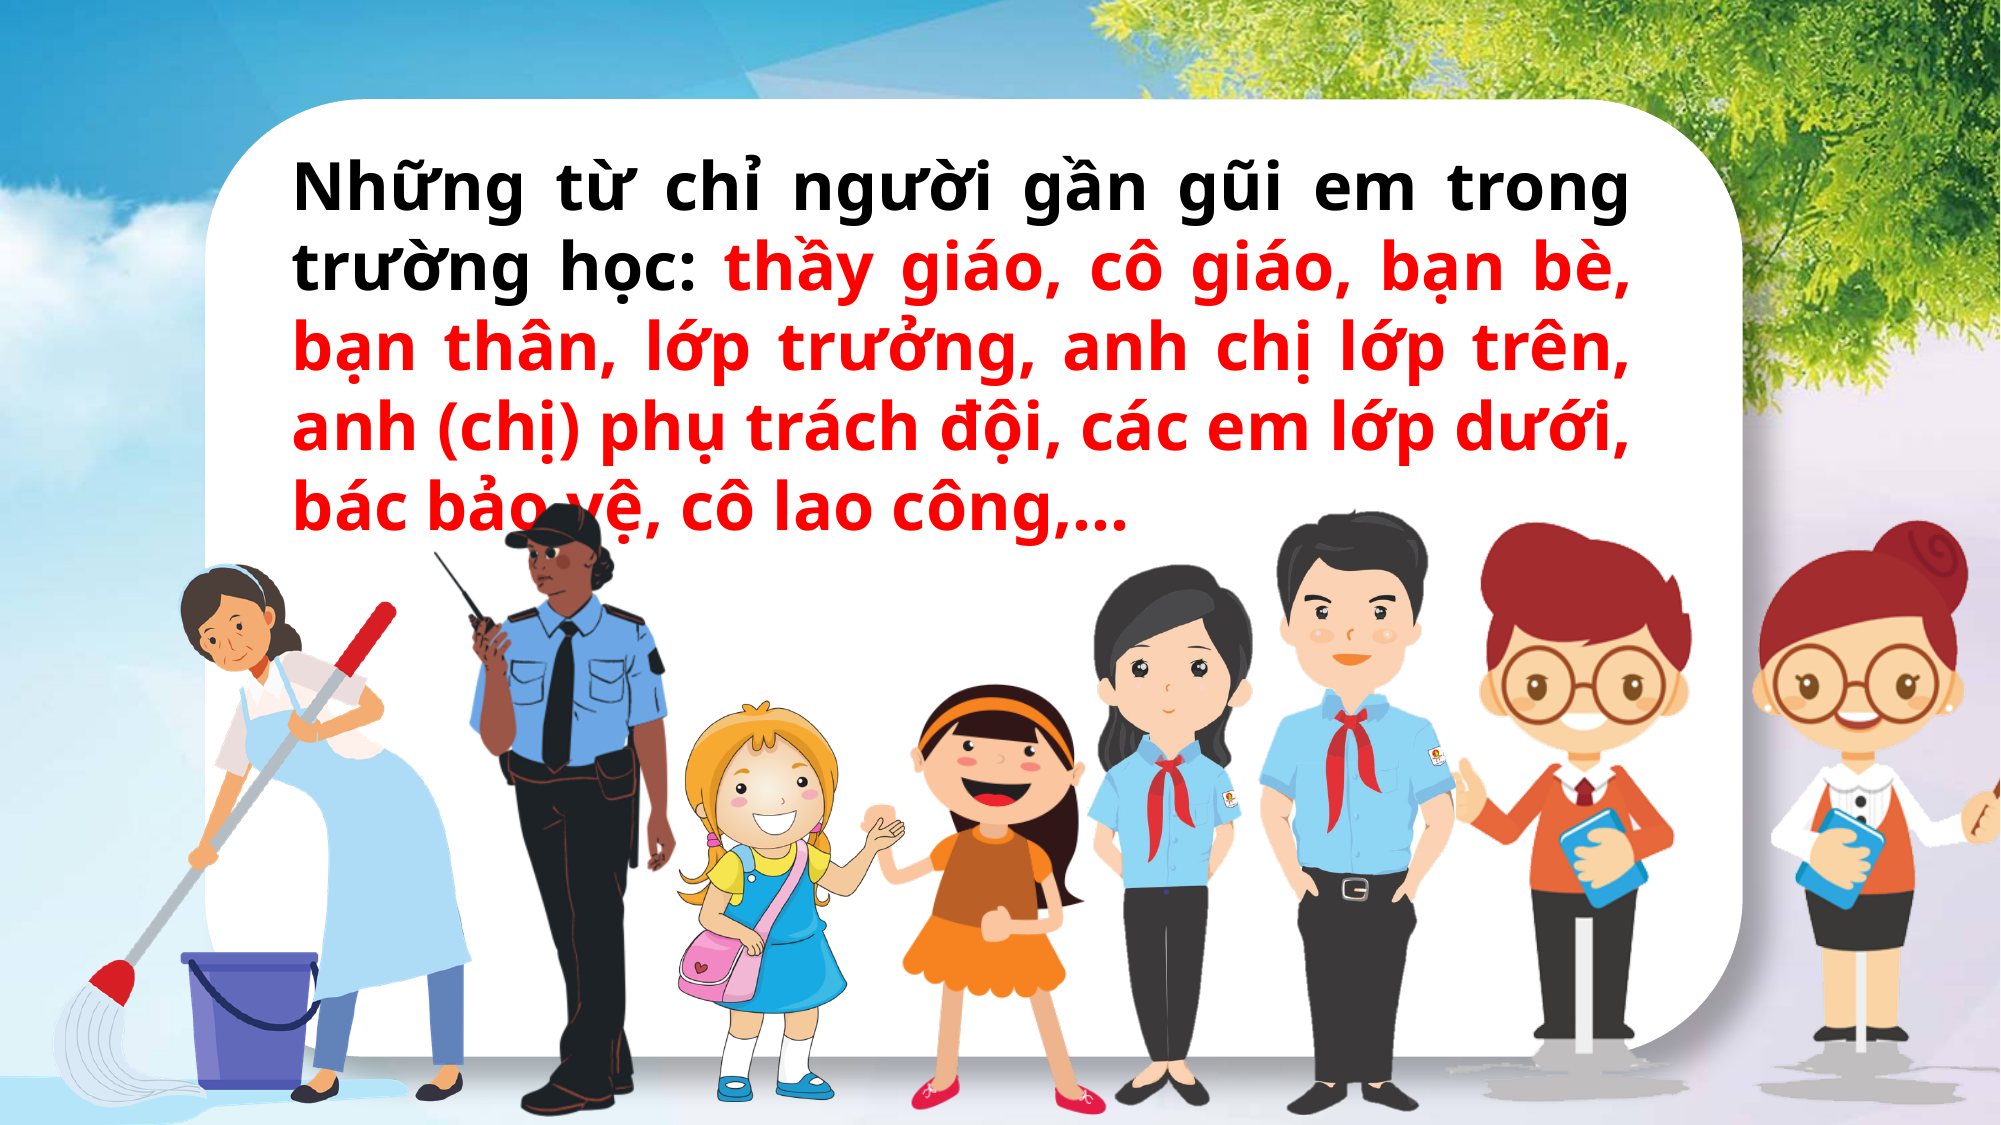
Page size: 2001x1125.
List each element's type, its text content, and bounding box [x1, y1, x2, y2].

picture [0, 0, 2001, 1125]
text_box [676, 552, 1087, 697]
text_box Những từ chỉ người gần gũi em trong trường học: thầy giáo, cô giáo, bạn bè, bạn thân, lớp trưởng, anh chị lớp trên, anh (chị) phụ trách đội, các em lớp dưới, bác bảo vệ, cô lao công,… [277, 136, 1648, 552]
text_box [204, 98, 1744, 558]
